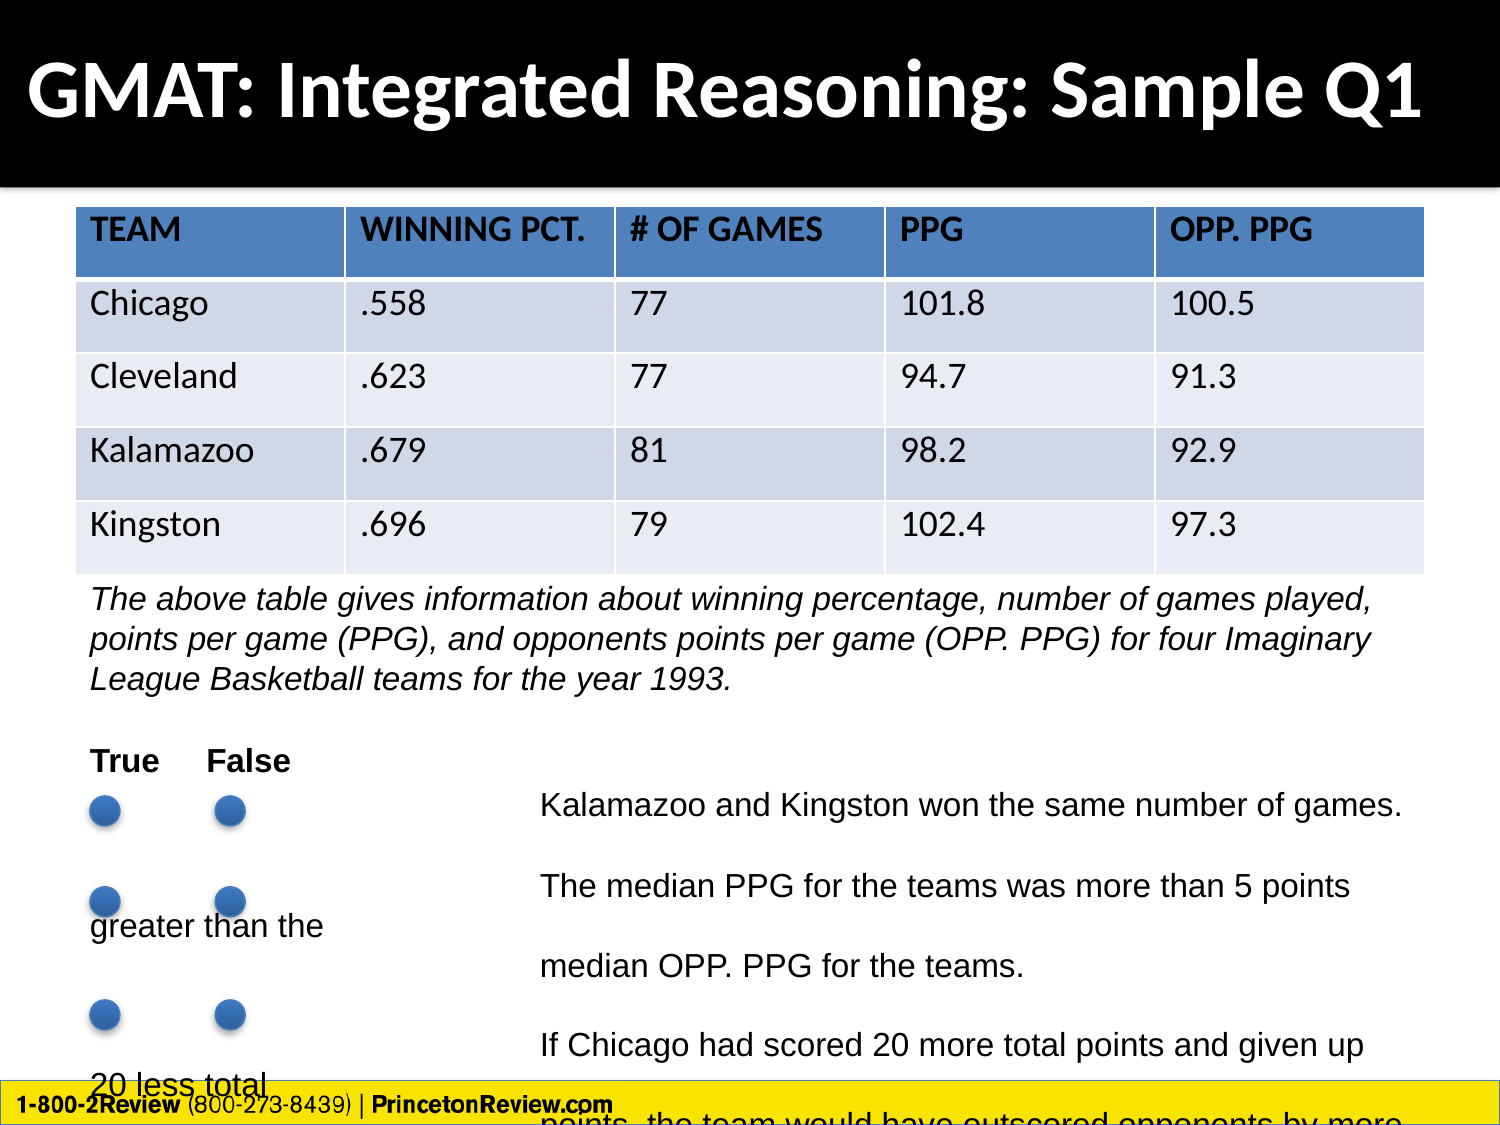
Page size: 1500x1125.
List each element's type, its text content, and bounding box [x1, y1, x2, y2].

table_cell 102.4 [886, 502, 1154, 569]
table_cell 101.8 [886, 282, 1154, 352]
text_box [214, 795, 246, 827]
text_box [89, 999, 121, 1031]
table_cell 94.7 [886, 354, 1154, 426]
text_box [214, 886, 246, 918]
table_header # OF GAMES [616, 207, 884, 277]
table_cell 81 [616, 428, 884, 500]
table_cell Kalamazoo [76, 428, 344, 500]
title GMAT: Integrated Reasoning: Sample Q1 [12, 0, 1500, 225]
picture [14, 1086, 74, 1121]
table_cell 77 [616, 282, 884, 352]
table_cell Cleveland [76, 354, 344, 426]
text_box The above table gives information about winning percentage, number of games played, points per game (PPG), and opponents points per game (OPP. PPG) for four Imaginary League Basketball teams for the year 1993. [74, 569, 1490, 705]
table_cell 92.9 [1156, 428, 1424, 500]
table_header OPP. PPG [1156, 207, 1424, 277]
table_cell 79 [616, 502, 884, 569]
table_header PPG [886, 207, 1154, 277]
table_header WINNING PCT. [346, 207, 614, 277]
table_cell .696 [346, 502, 614, 569]
table_cell 91.3 [1156, 354, 1424, 426]
text_box [89, 886, 121, 918]
table_cell .623 [346, 354, 614, 426]
table_cell 97.3 [1156, 502, 1424, 569]
text_box [214, 999, 246, 1031]
table_cell 98.2 [886, 428, 1154, 500]
table_header TEAM [76, 207, 344, 277]
text_box True False Kalamazoo and Kingston won the same number of games. The median PPG for the teams was more than 5 points greater than the median OPP. PPG for the teams. If Chicago had scored 20 more total points and given up 20 less total points, the team would have outscored opponents by more than 2 PPG. [74, 731, 1425, 1125]
table_cell 100.5 [1156, 282, 1424, 352]
table_cell Kingston [76, 502, 344, 569]
table_cell 77 [616, 354, 884, 426]
text_box [89, 795, 121, 827]
table_cell Chicago [76, 282, 344, 352]
table_cell .558 [346, 282, 614, 352]
table_cell .679 [346, 428, 614, 500]
